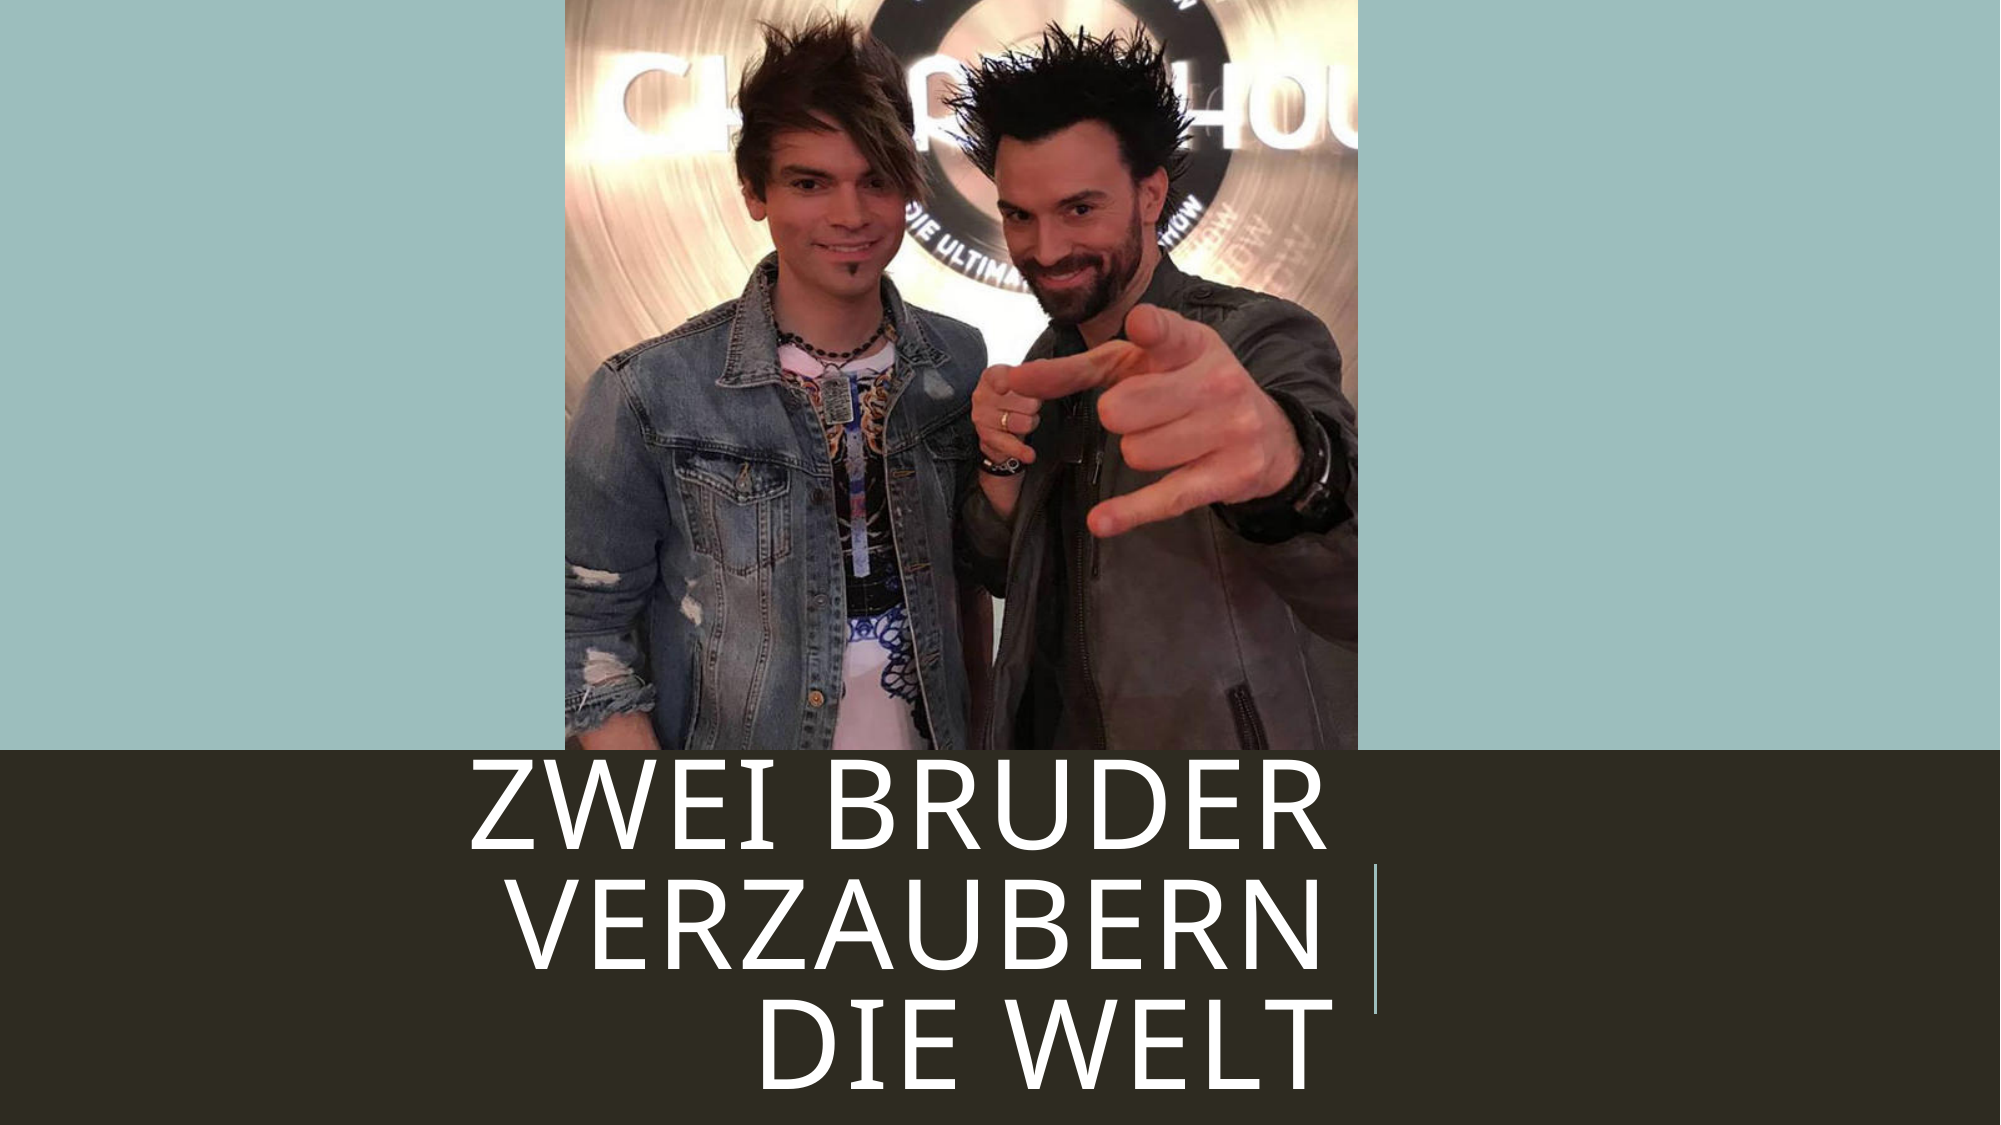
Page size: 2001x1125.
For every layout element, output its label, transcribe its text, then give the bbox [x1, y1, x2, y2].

title ZWEI BRÜDER VERZAUBERN DIE WELT [75, 813, 1350, 1054]
picture [564, 0, 1358, 751]
